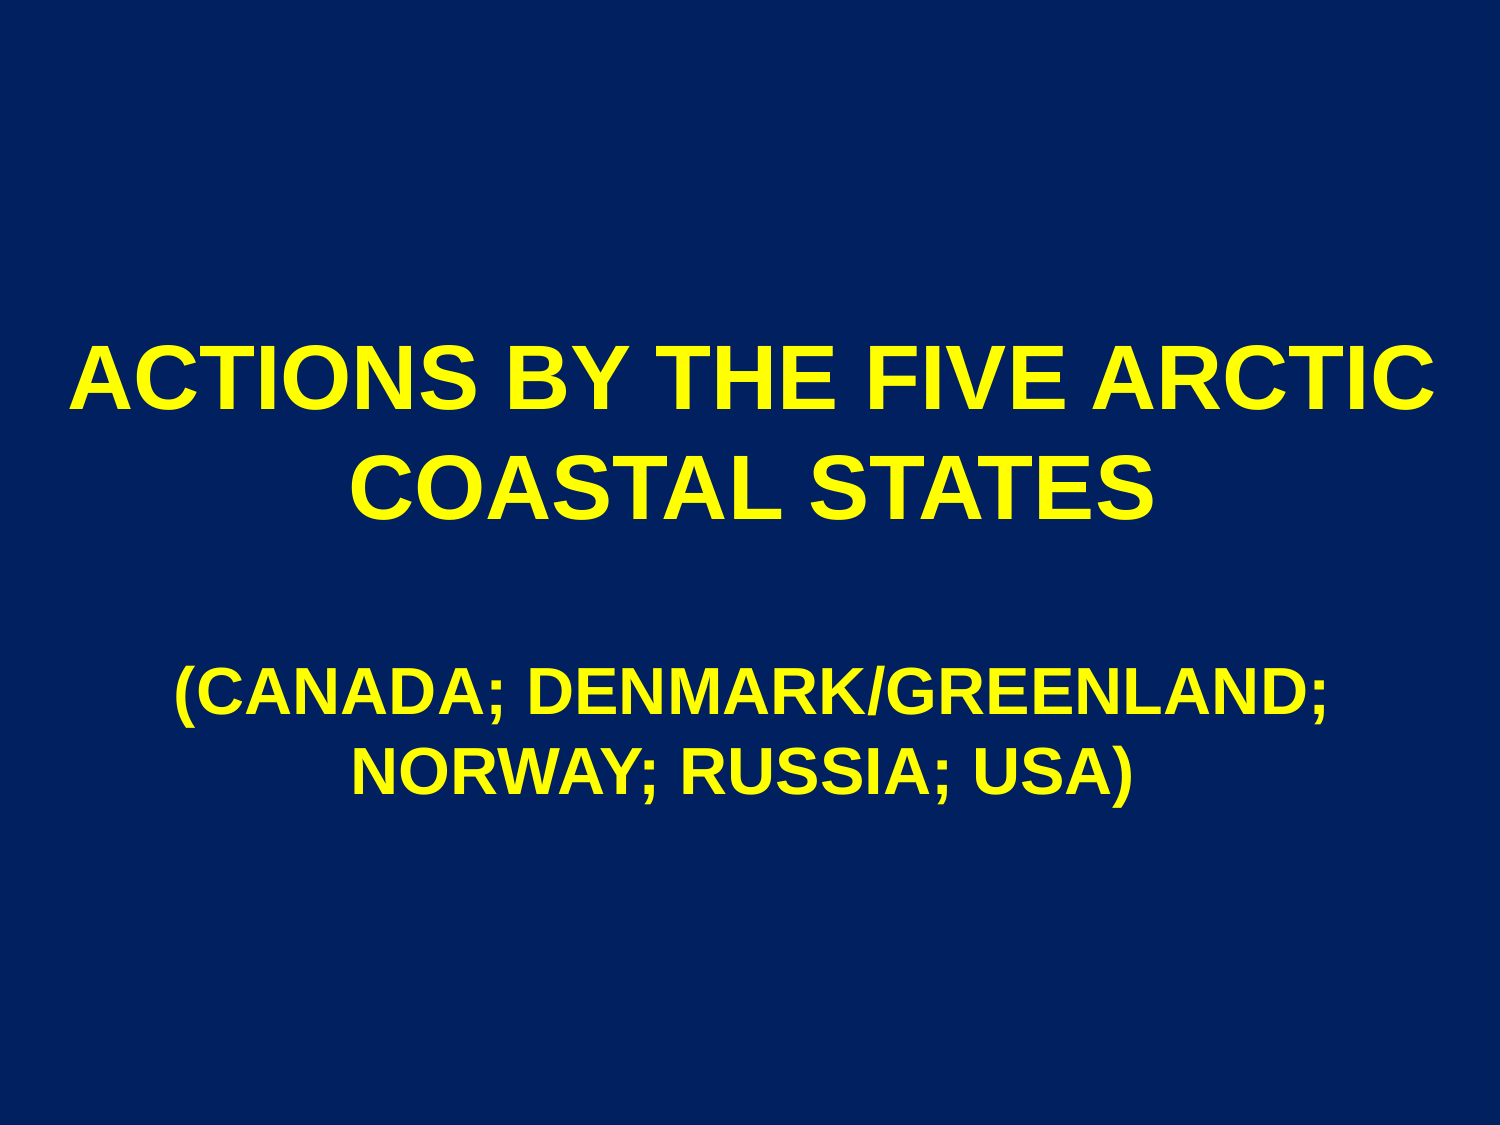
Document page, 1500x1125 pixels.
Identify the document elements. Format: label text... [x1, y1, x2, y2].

title ACTIONS BY THE FIVE ARCTIC COASTAL STATES (CANADA; DENMARK/GREENLAND; NORWAY; RUSSIA; USA) [0, 0, 1500, 1125]
